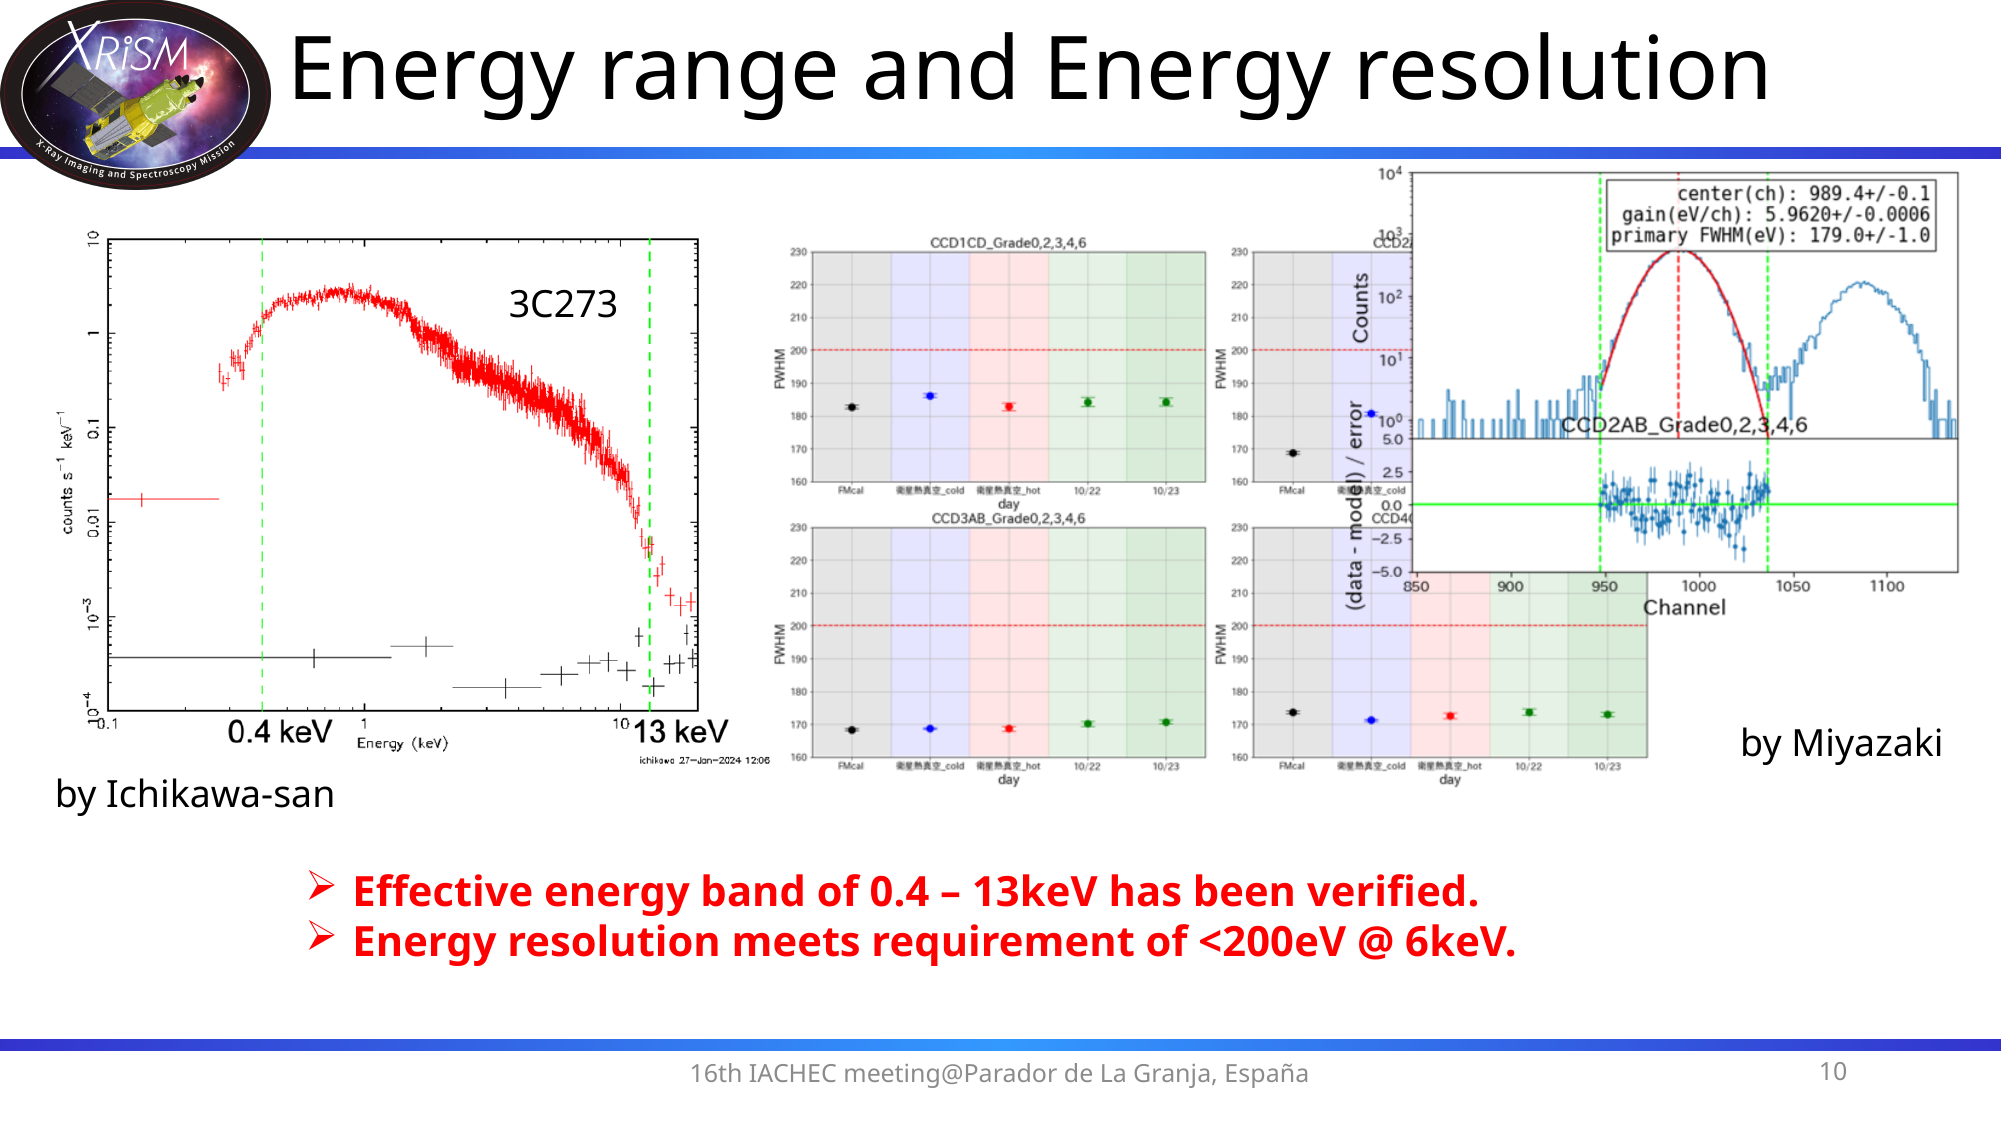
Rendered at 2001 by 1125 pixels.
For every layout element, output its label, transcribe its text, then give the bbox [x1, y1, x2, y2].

picture [0, 0, 271, 190]
slide_number 10 [1412, 1042, 1863, 1103]
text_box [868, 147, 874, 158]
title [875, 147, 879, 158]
text_box Effective energy band of 0.4 – 13keV has been verified. Energy resolution meets requirement of <200eV @ 6keV. [290, 857, 1833, 973]
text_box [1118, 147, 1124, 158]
footer 16th IACHEC meeting@Parador de La Granja, España [662, 1042, 1338, 1103]
picture [33, 154, 1967, 793]
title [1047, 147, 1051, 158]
text_box by Ichikawa-san [40, 770, 351, 823]
text_box by Miyazaki [1725, 711, 1959, 772]
title Energy range and Energy resolution [168, 16, 1894, 127]
